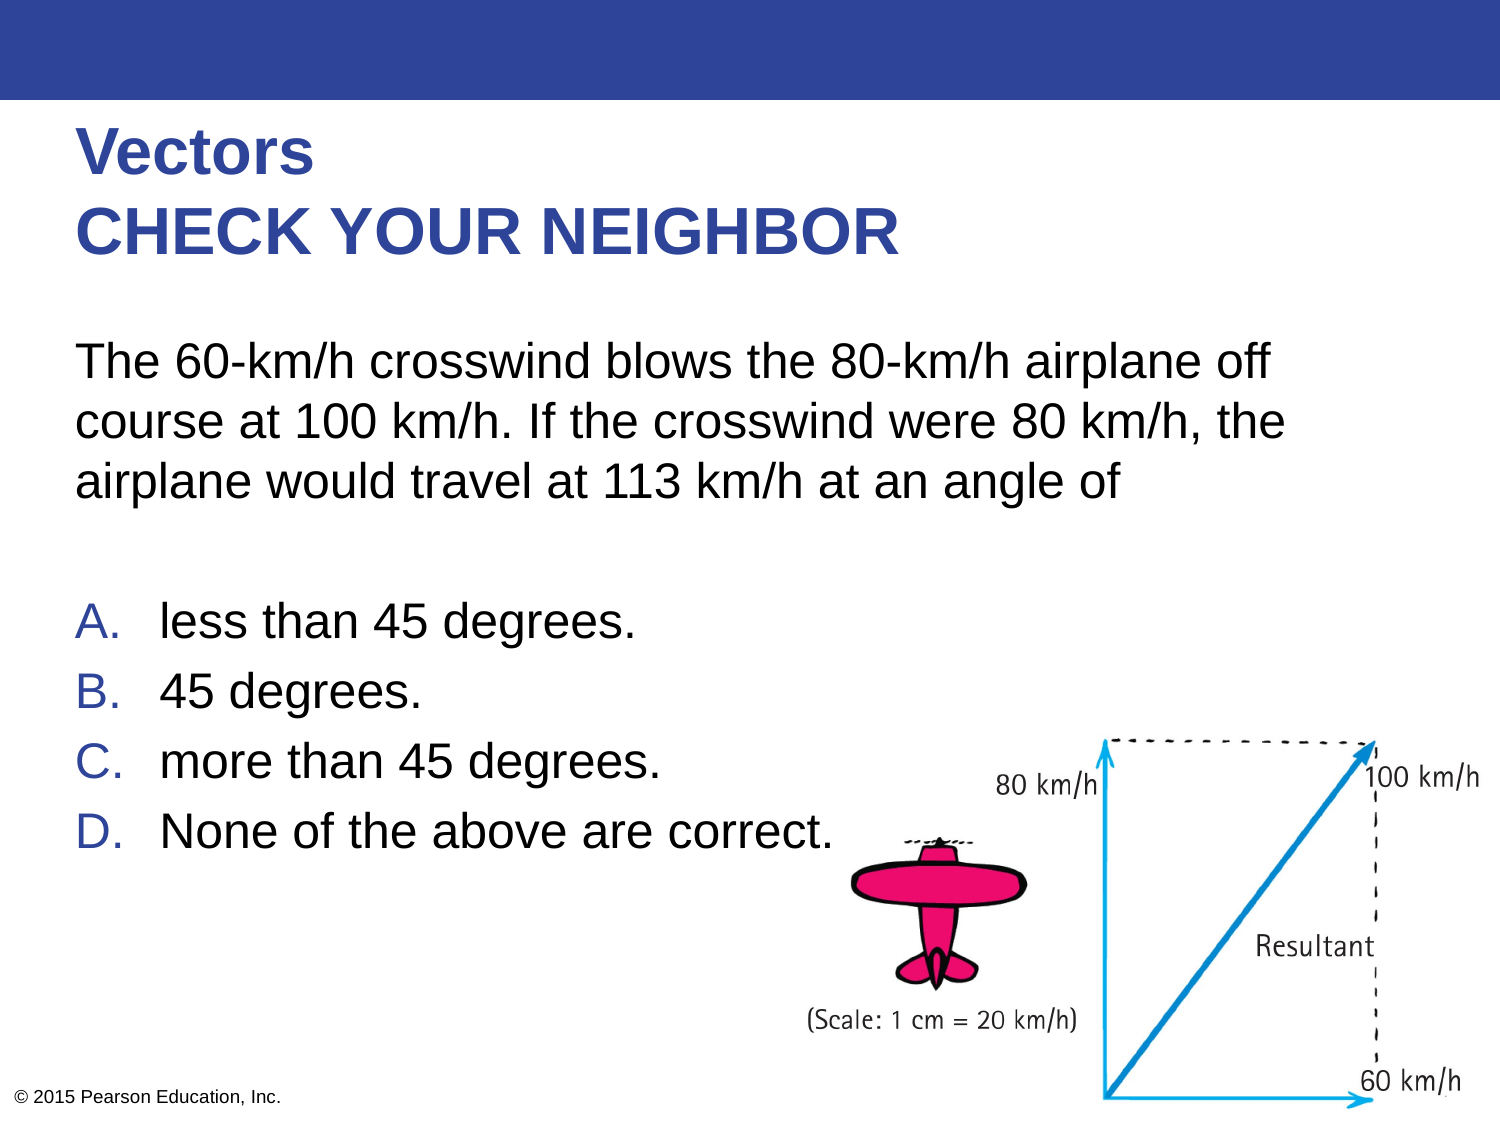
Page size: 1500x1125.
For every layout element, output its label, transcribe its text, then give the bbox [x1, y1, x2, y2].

picture [803, 733, 1483, 1110]
title Vectors CHECK YOUR NEIGHBOR [0, 100, 1500, 281]
footer © 2015 Pearson Education, Inc. [14, 1084, 801, 1115]
list The 60-km/h crosswind blows the 80-km/h airplane off course at 100 km/h. If the crosswind were 80 km/h, the airplane would travel at 113 km/h at an angle of less than 45 degrees. 45 degrees. more than 45 degrees. None of the above are correct. [59, 321, 1410, 1084]
